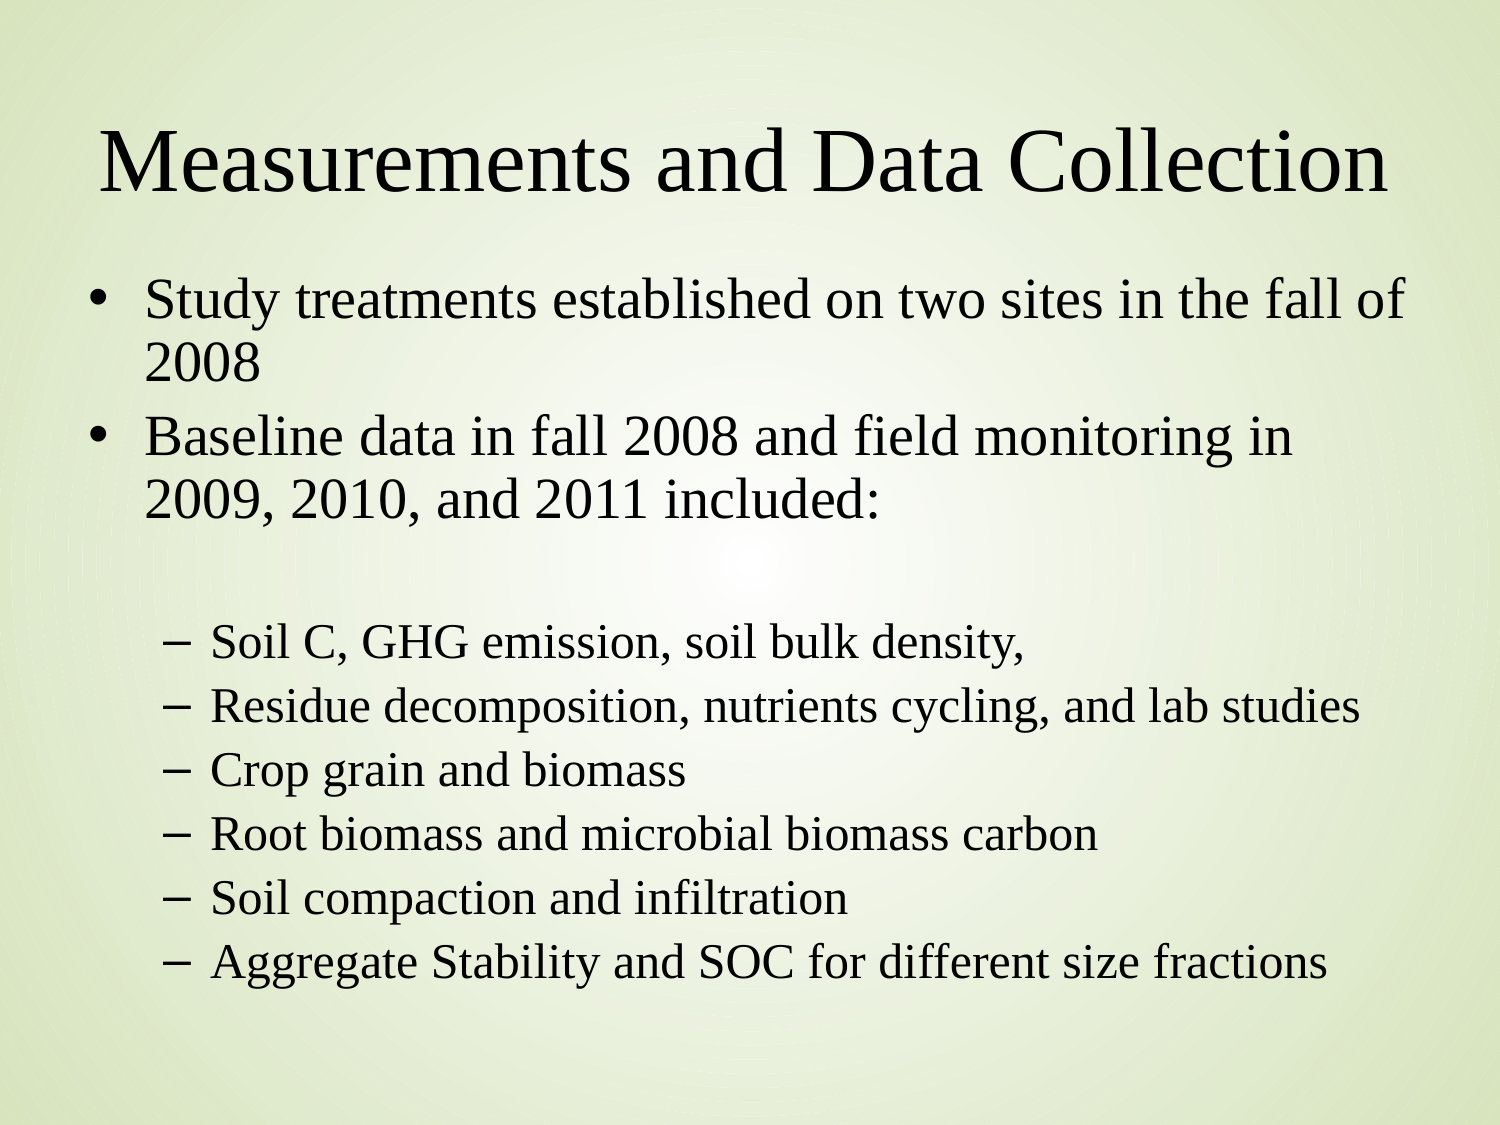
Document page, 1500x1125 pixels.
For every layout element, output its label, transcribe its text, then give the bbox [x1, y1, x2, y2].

list Study treatments established on two sites in the fall of 2008 Baseline data in fall 2008 and field monitoring in 2009, 2010, and 2011 included: Soil C, GHG emission, soil bulk density, Residue decomposition, nutrients cycling, and lab studies Crop grain and biomass Root biomass and microbial biomass carbon Soil compaction and infiltration Aggregate Stability and SOC for different size fractions [73, 260, 1431, 1061]
title Measurements and Data Collection [75, 45, 1437, 265]
